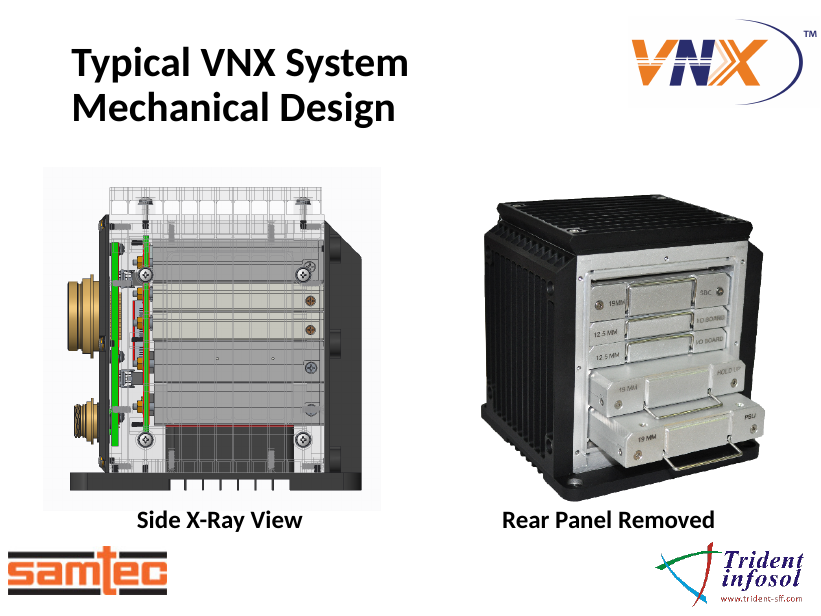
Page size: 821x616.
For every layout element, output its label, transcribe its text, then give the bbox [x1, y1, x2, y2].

picture [43, 167, 381, 511]
title Typical VNX System Mechanical Design [56, 32, 764, 152]
picture [628, 16, 820, 108]
picture [471, 182, 779, 508]
picture [8, 546, 167, 595]
text_box Rear Panel Removed [487, 508, 731, 541]
text_box [109, 47, 628, 81]
text_box Side X-Ray View [122, 511, 318, 542]
picture [655, 540, 808, 608]
